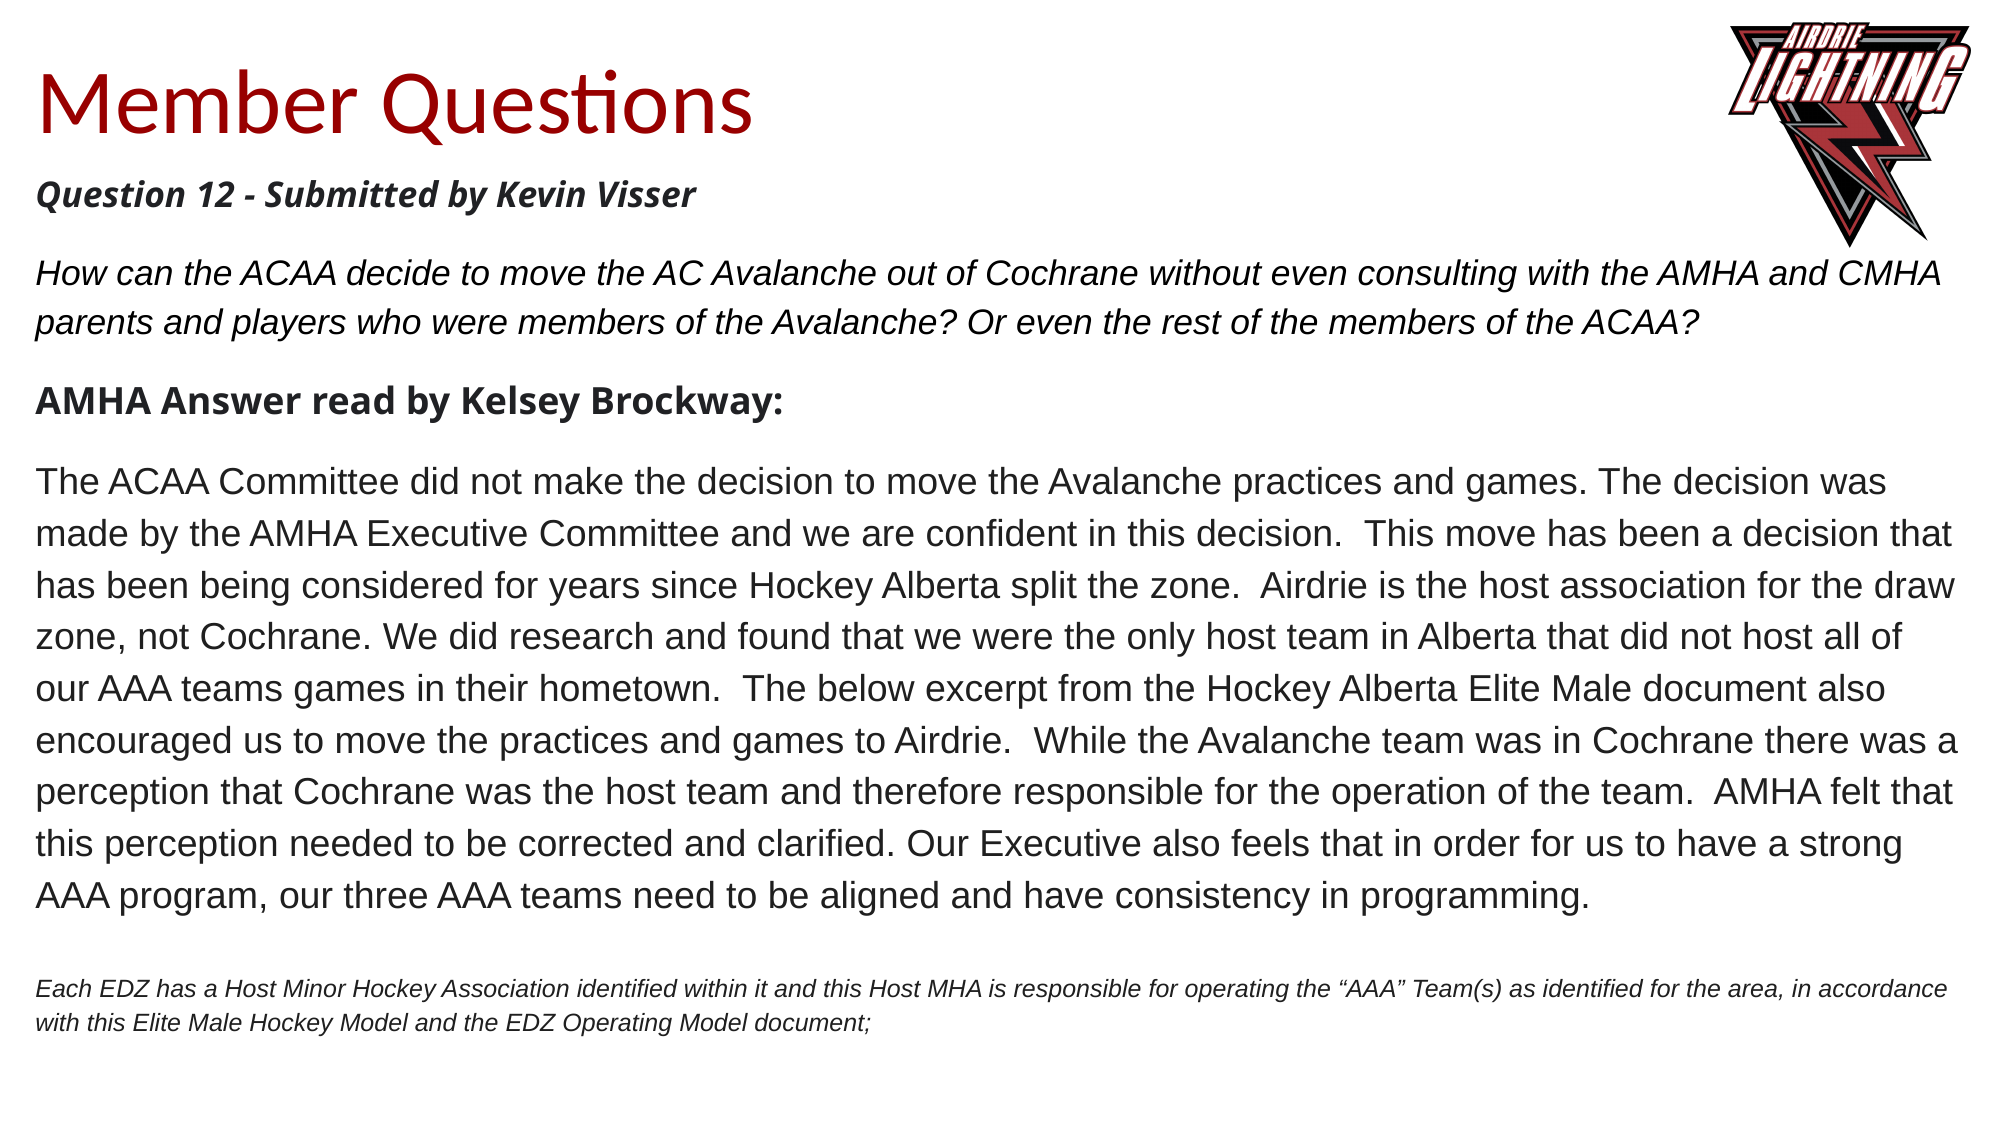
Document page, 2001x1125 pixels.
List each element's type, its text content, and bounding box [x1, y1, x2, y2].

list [1718, 17, 1981, 257]
list Question 12 - Submitted by Kevin Visser How can the ACAA decide to move the AC Avalanche out of Cochrane without even consulting with the AMHA and CMHA parents and players who were members of the Avalanche? Or even the rest of the members of the ACAA? AMHA Answer read by Kelsey Brockway: The ACAA Committee did not make the decision to move the Avalanche practices and games. The decision was made by the AMHA Executive Committee and we are confident in this decision. This move has been a decision that has been being considered for years since Hockey Alberta split the zone. Airdrie is the host association for the draw zone, not Cochrane. We did research and found that we were the only host team in Alberta that did not host all of our AAA teams games in their hometown. The below excerpt from the Hockey Alberta Elite Male document also encouraged us to move the practices and games to Airdrie. While the Avalanche team was in Cochrane there was a perception that Cochrane was the host team and therefore responsible for the operation of the team. AMHA felt that this perception needed to be corrected and clarified. Our Executive also feels that in order for us to have a strong AAA program, our three AAA teams need to be aligned and have consistency in programming. Each EDZ has a Host Minor Hockey Association identified within it and this Host MHA is responsible for operating the “AAA” Team(s) as identified for the area, in accordance with this Elite Male Hockey Model and the EDZ Operating Model document; [20, 158, 1980, 1109]
title Member Questions [21, 17, 1717, 158]
